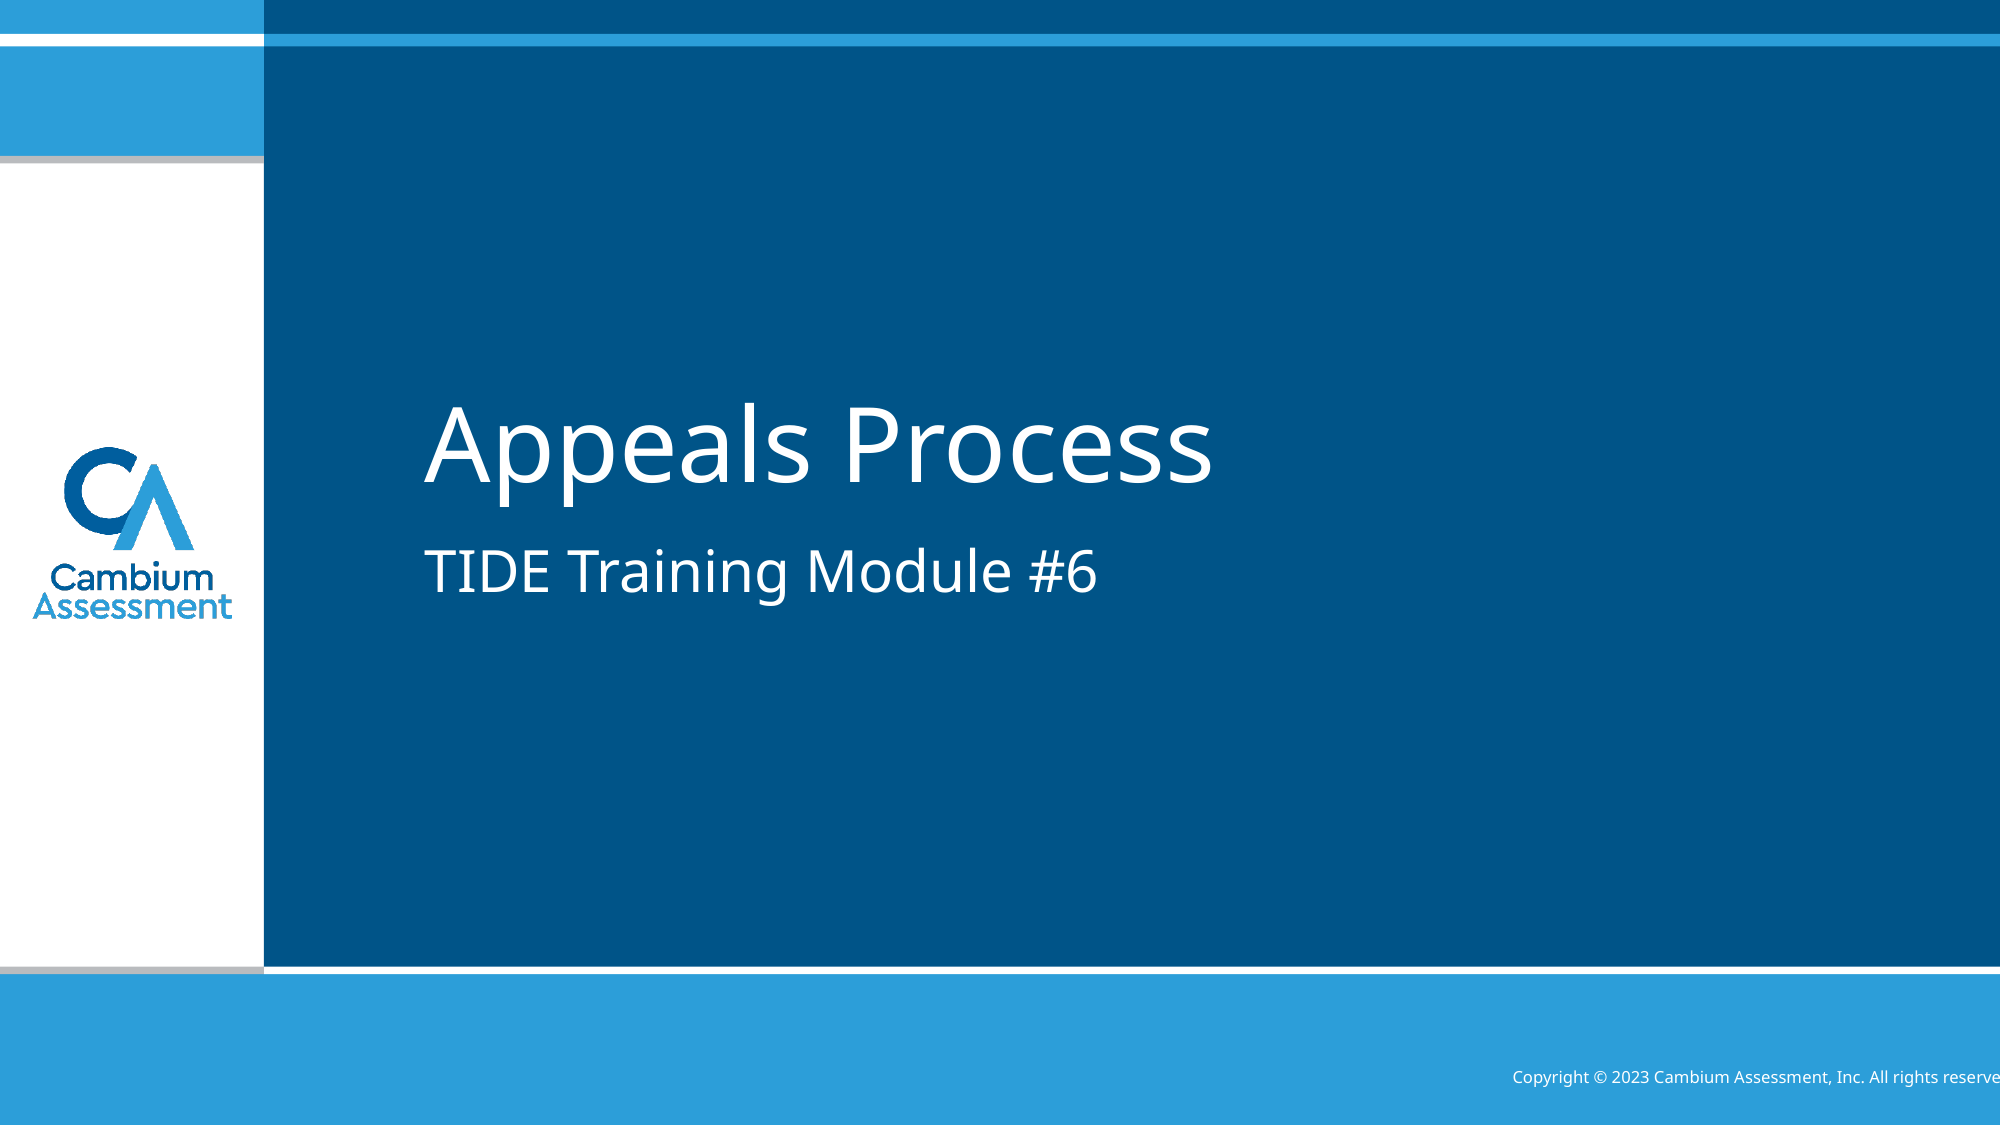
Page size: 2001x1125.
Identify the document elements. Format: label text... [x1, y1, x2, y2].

text_box Copyright © 2023 Cambium Assessment, Inc. All rights reserved. [1497, 1059, 2000, 1095]
picture [32, 447, 232, 619]
subtitle TIDE Training Module #6 [424, 520, 1826, 605]
title Appeals Process [424, 378, 1826, 520]
